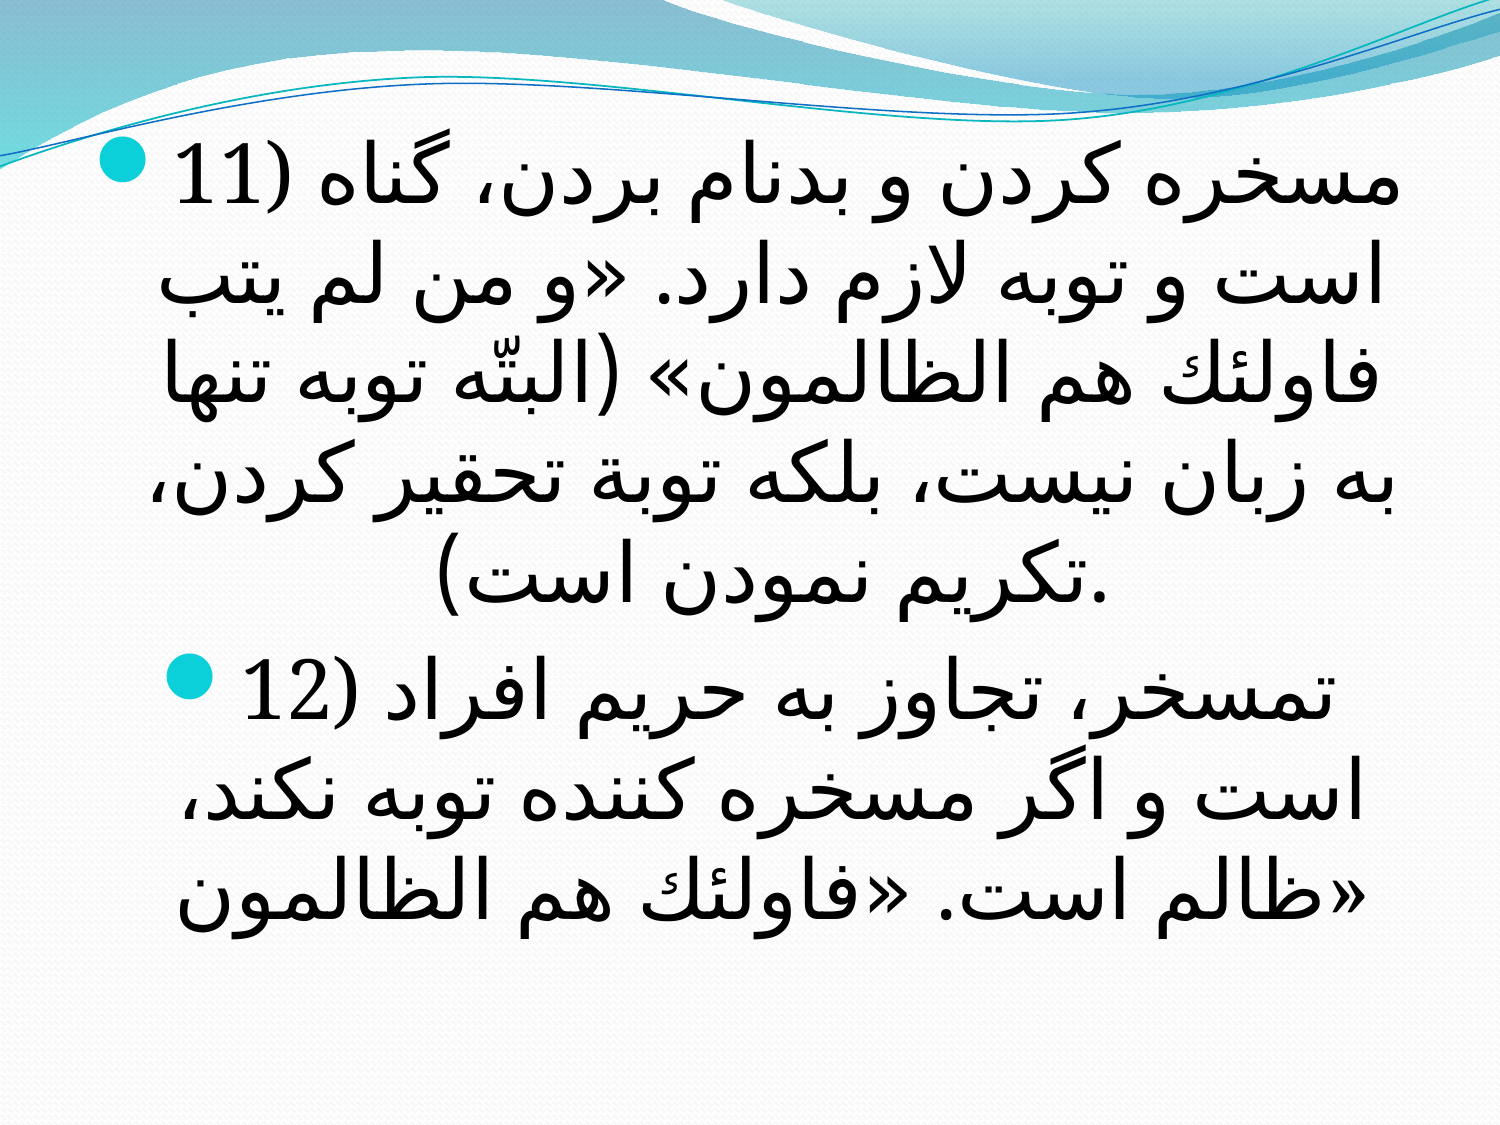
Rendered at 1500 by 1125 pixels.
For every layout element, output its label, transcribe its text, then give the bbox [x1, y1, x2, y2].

list 11) مسخره كردن و بدنام بردن، گناه است و توبه لازم دارد. «و من لم يتب فاولئك هم الظالمون» (البتّه توبه تنها به زبان نيست، بلكه توبة تحقير كردن، تكريم نمودن است). 12) تمسخر، تجاوز به حريم افراد است و اگر مسخره كننده توبه نكند، ظالم است. «فاولئك هم الظالمون» [75, 112, 1425, 1038]
